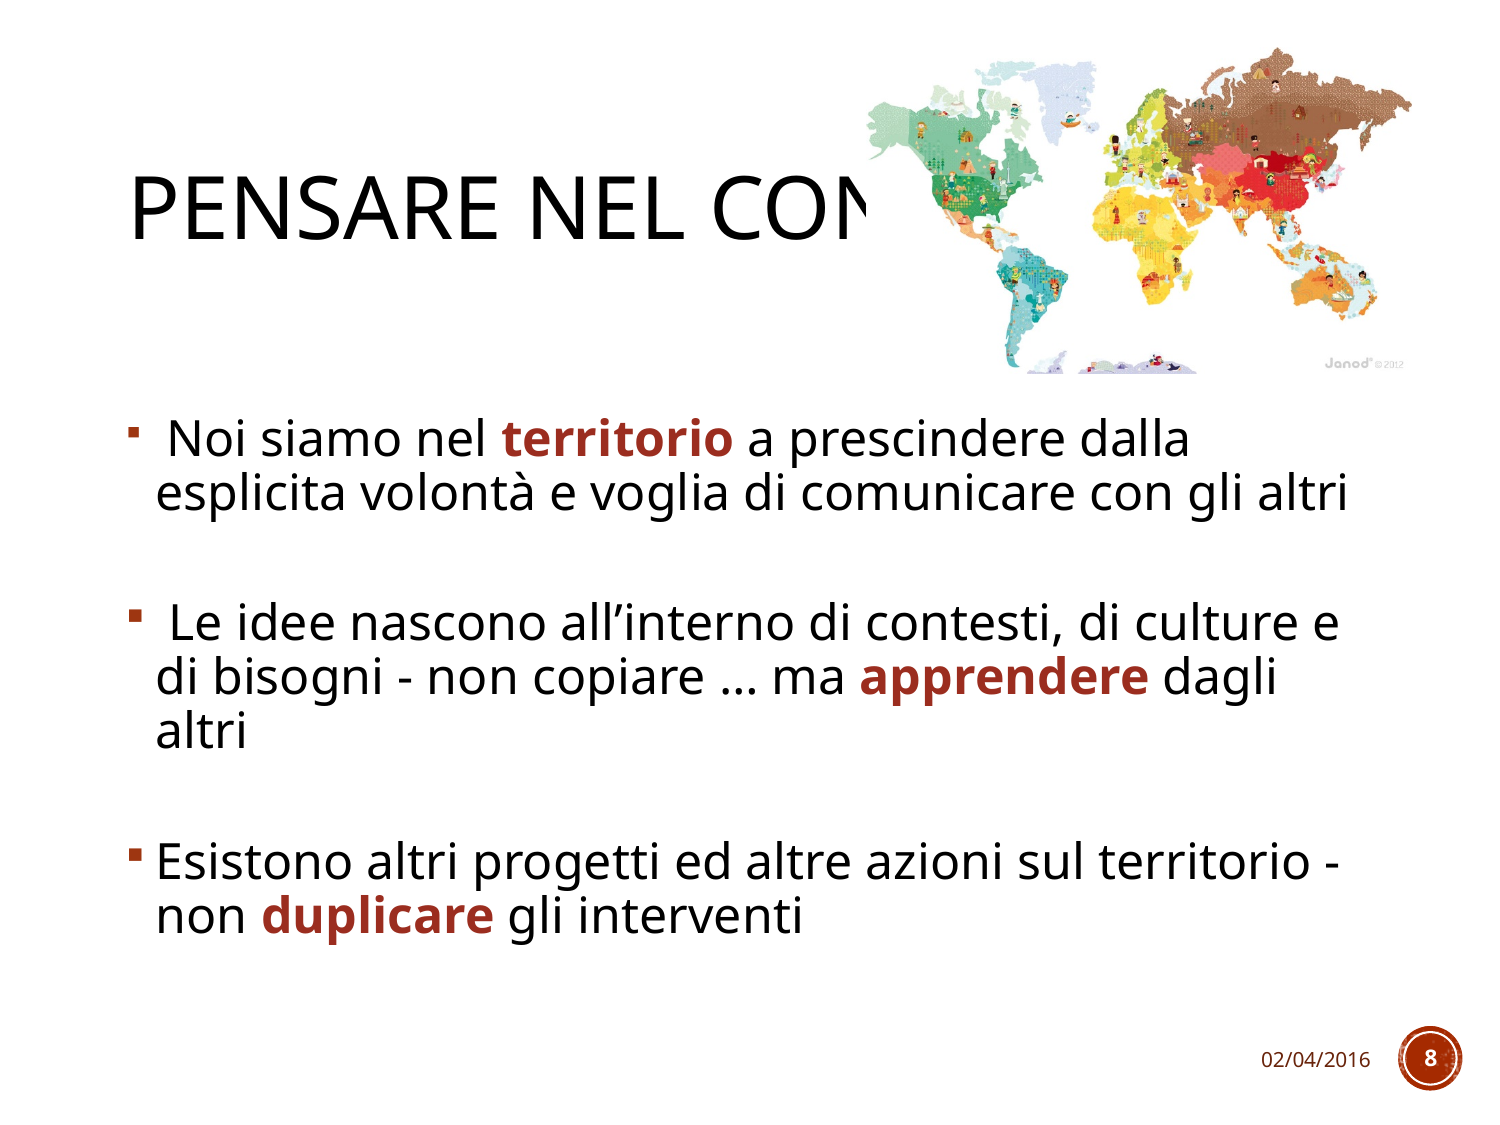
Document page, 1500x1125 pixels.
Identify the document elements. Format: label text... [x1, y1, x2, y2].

picture [866, 47, 1412, 374]
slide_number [982, 1028, 1386, 1089]
slide_number 8 [1391, 1028, 1471, 1089]
title Pensare nel contesto [112, 79, 866, 344]
list Noi siamo nel territorio a prescindere dalla esplicita volontà e voglia di comunicare con gli altri Le idee nascono all’interno di contesti, di culture e di bisogni - non copiare … ma apprendere dagli altri Esistono altri progetti ed altre azioni sul territorio -non duplicare gli interventi [110, 405, 1386, 1070]
